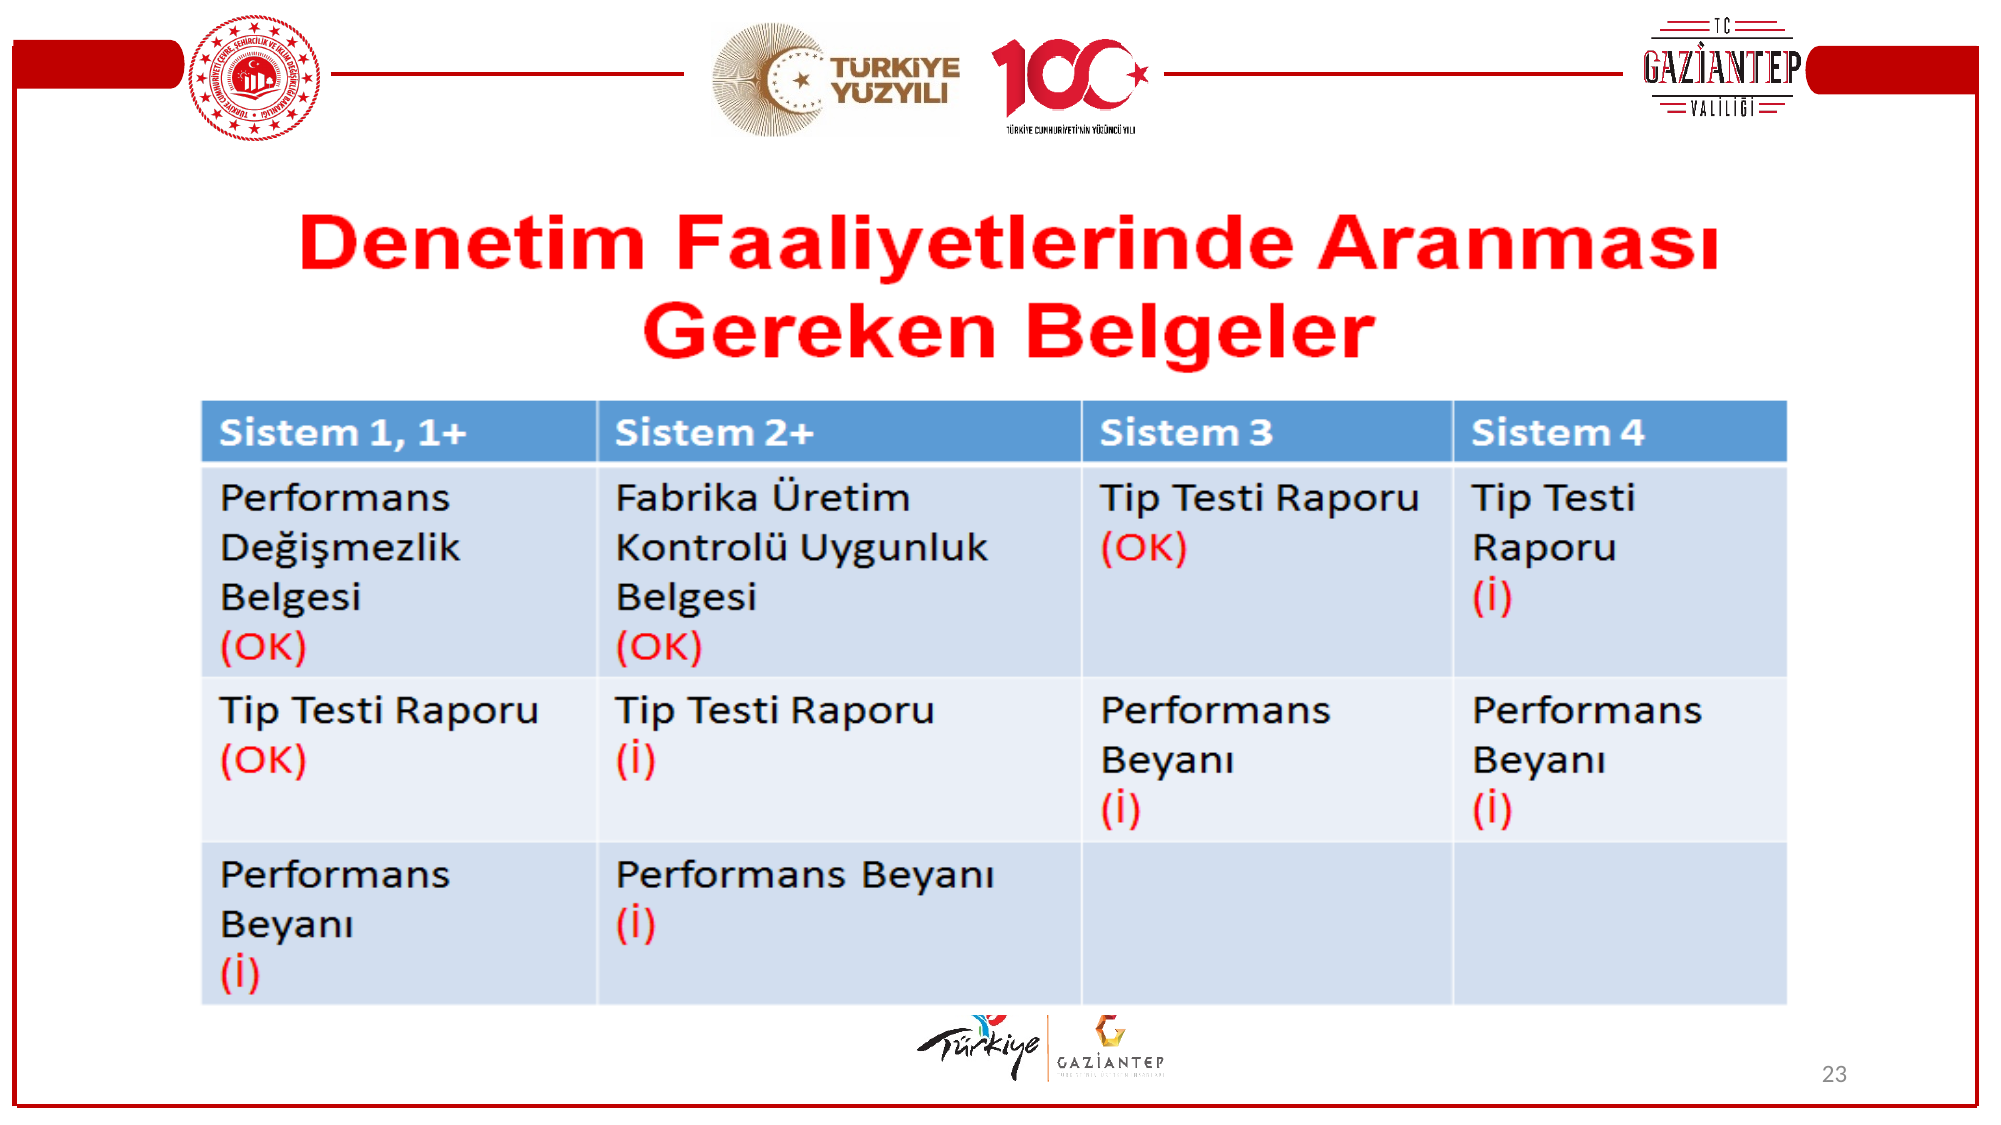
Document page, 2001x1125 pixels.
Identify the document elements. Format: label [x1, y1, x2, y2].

picture [1613, 0, 1831, 171]
text_box [13, 39, 1977, 1107]
picture [184, 187, 1806, 1015]
picture [188, 15, 320, 141]
picture [990, 37, 1150, 139]
picture [710, 22, 960, 137]
